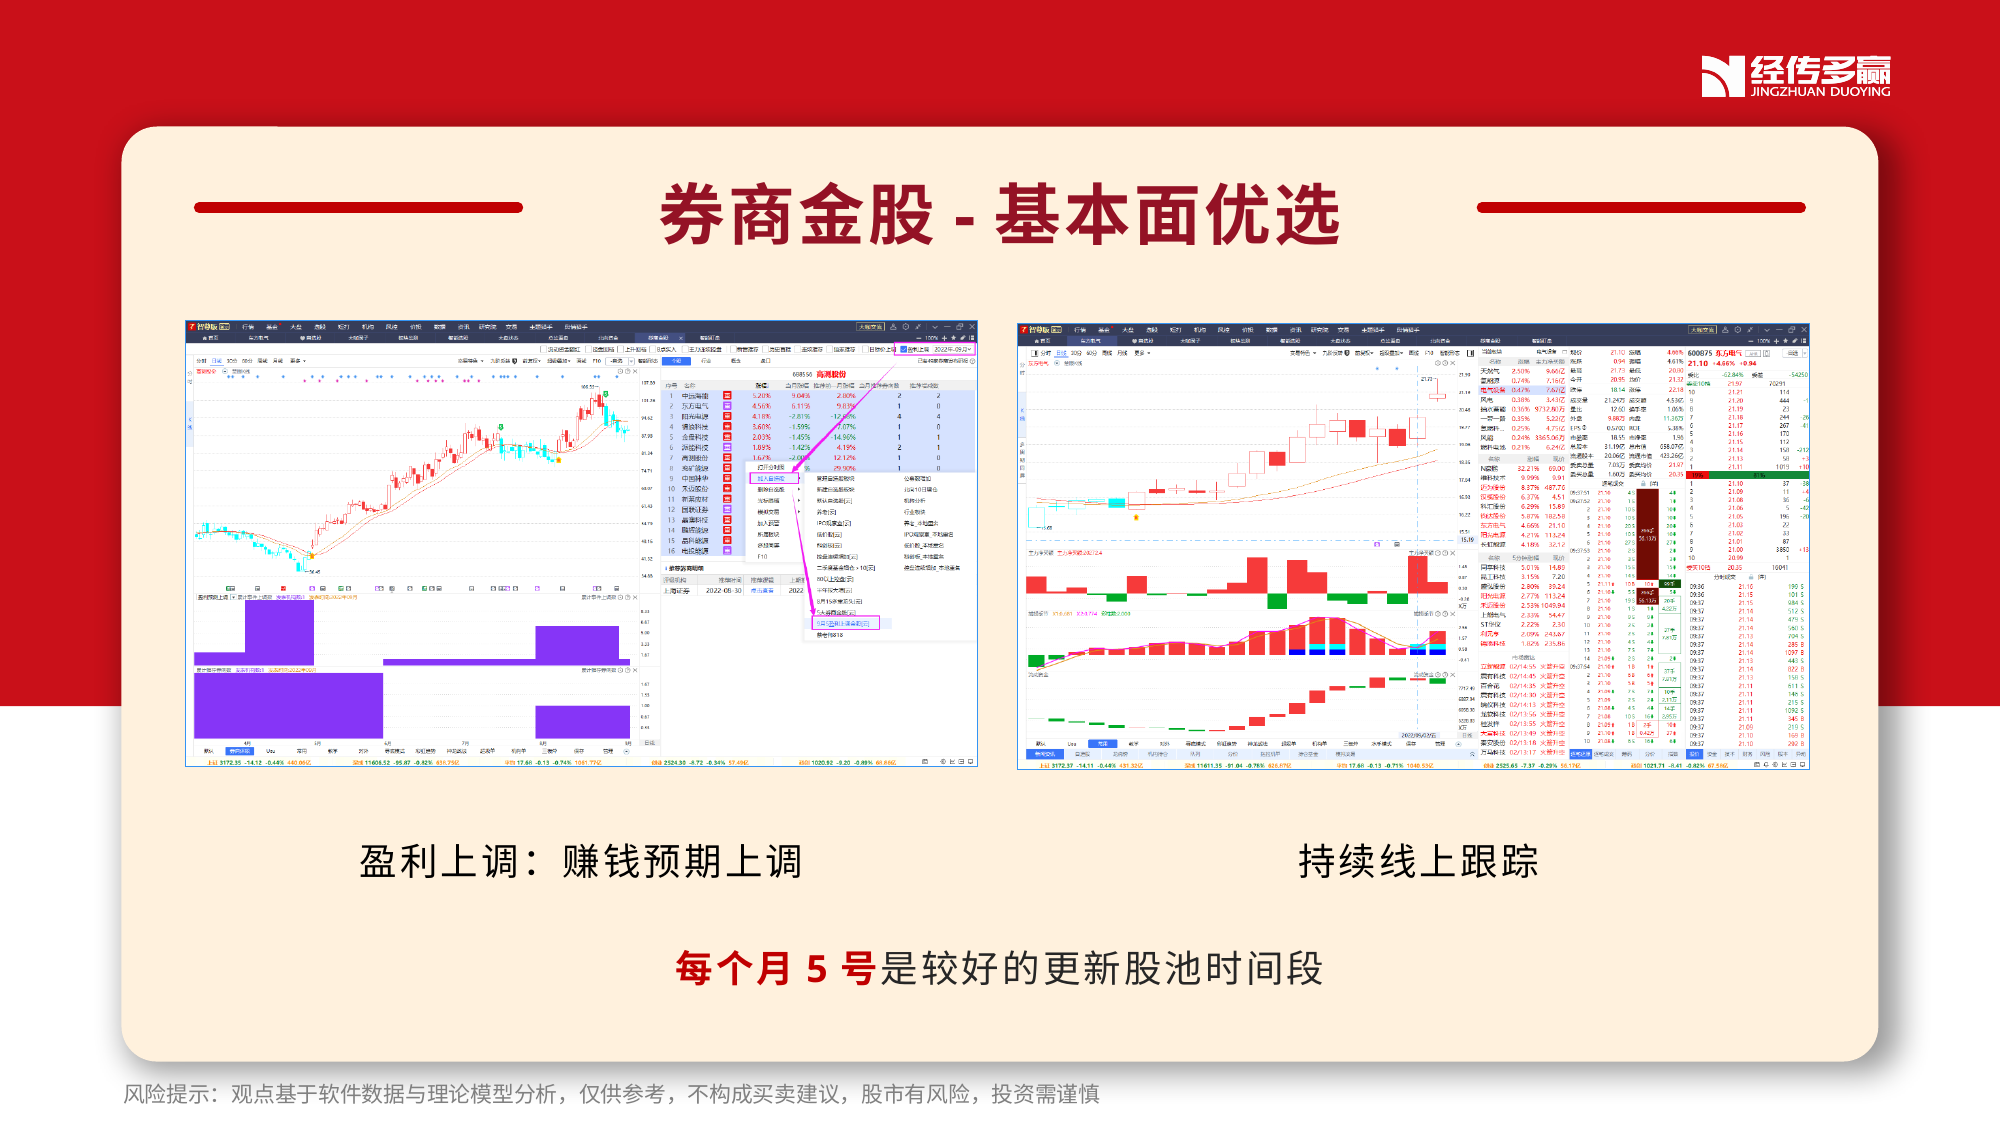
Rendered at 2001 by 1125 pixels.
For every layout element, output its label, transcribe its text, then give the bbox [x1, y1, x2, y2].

picture [185, 320, 978, 767]
picture [1700, 54, 1892, 98]
list 盈利上调：赚钱预期上调 [266, 826, 897, 882]
picture [1017, 323, 1810, 770]
text_box 每个月5号是较好的更新股池时间段 [485, 924, 1515, 998]
list 券商金股-基本面优选 [540, 150, 1460, 259]
list 持续线上跟踪 [1187, 826, 1650, 882]
